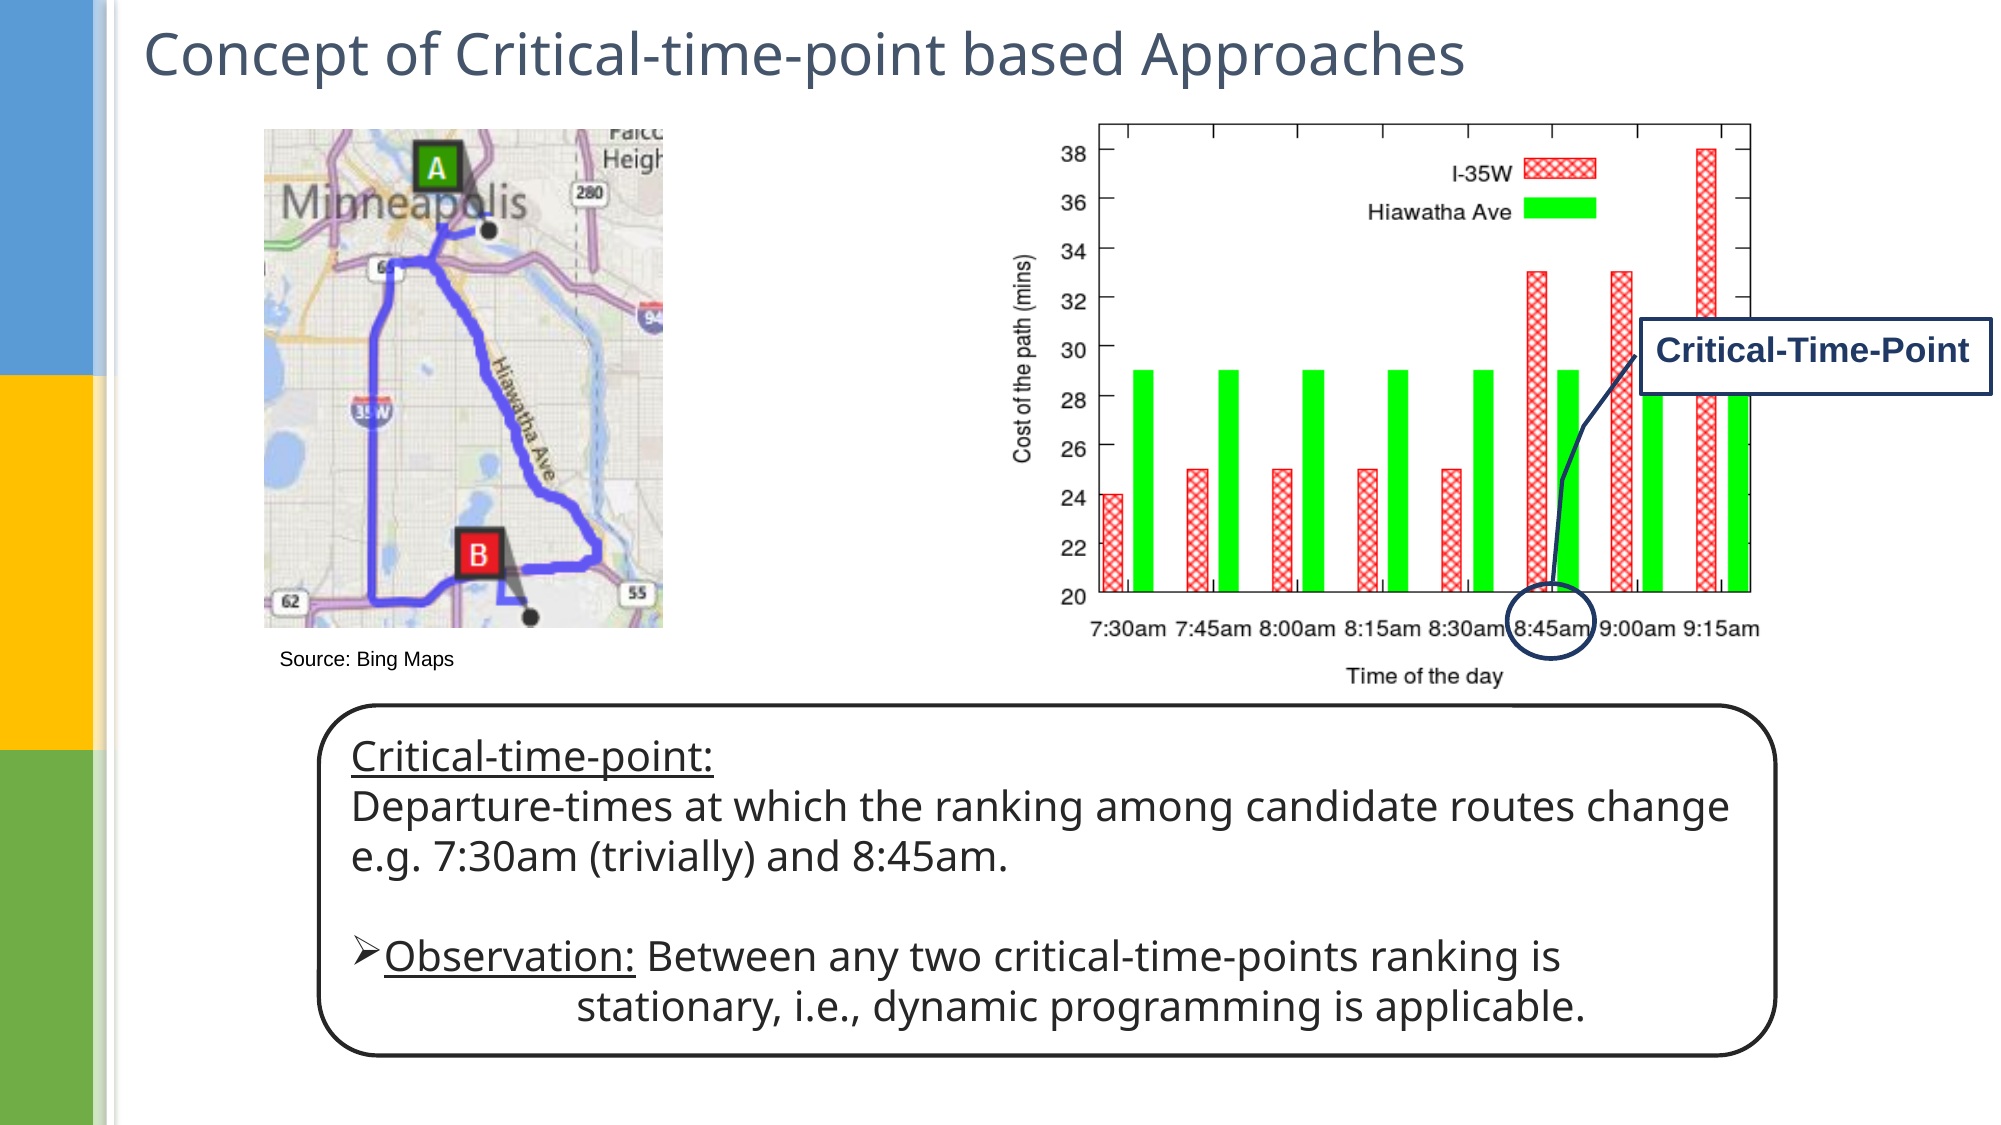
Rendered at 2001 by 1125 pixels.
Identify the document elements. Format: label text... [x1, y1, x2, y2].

text_box Critical-time-point: Departure-times at which the ranking among candidate routes change e.g. 7:30am (trivially) and 8:45am. Observation: Between any two critical-time-points ranking is stationary, i.e., dynamic programming is applicable. [318, 705, 1776, 1056]
text_box Critical-Time-Point [1798, 319, 1991, 395]
text_box Concept of Critical-time-point based Approaches [128, 10, 1653, 95]
picture [993, 99, 1790, 693]
text_box Source: Bing Maps [264, 643, 603, 679]
picture [264, 129, 664, 628]
